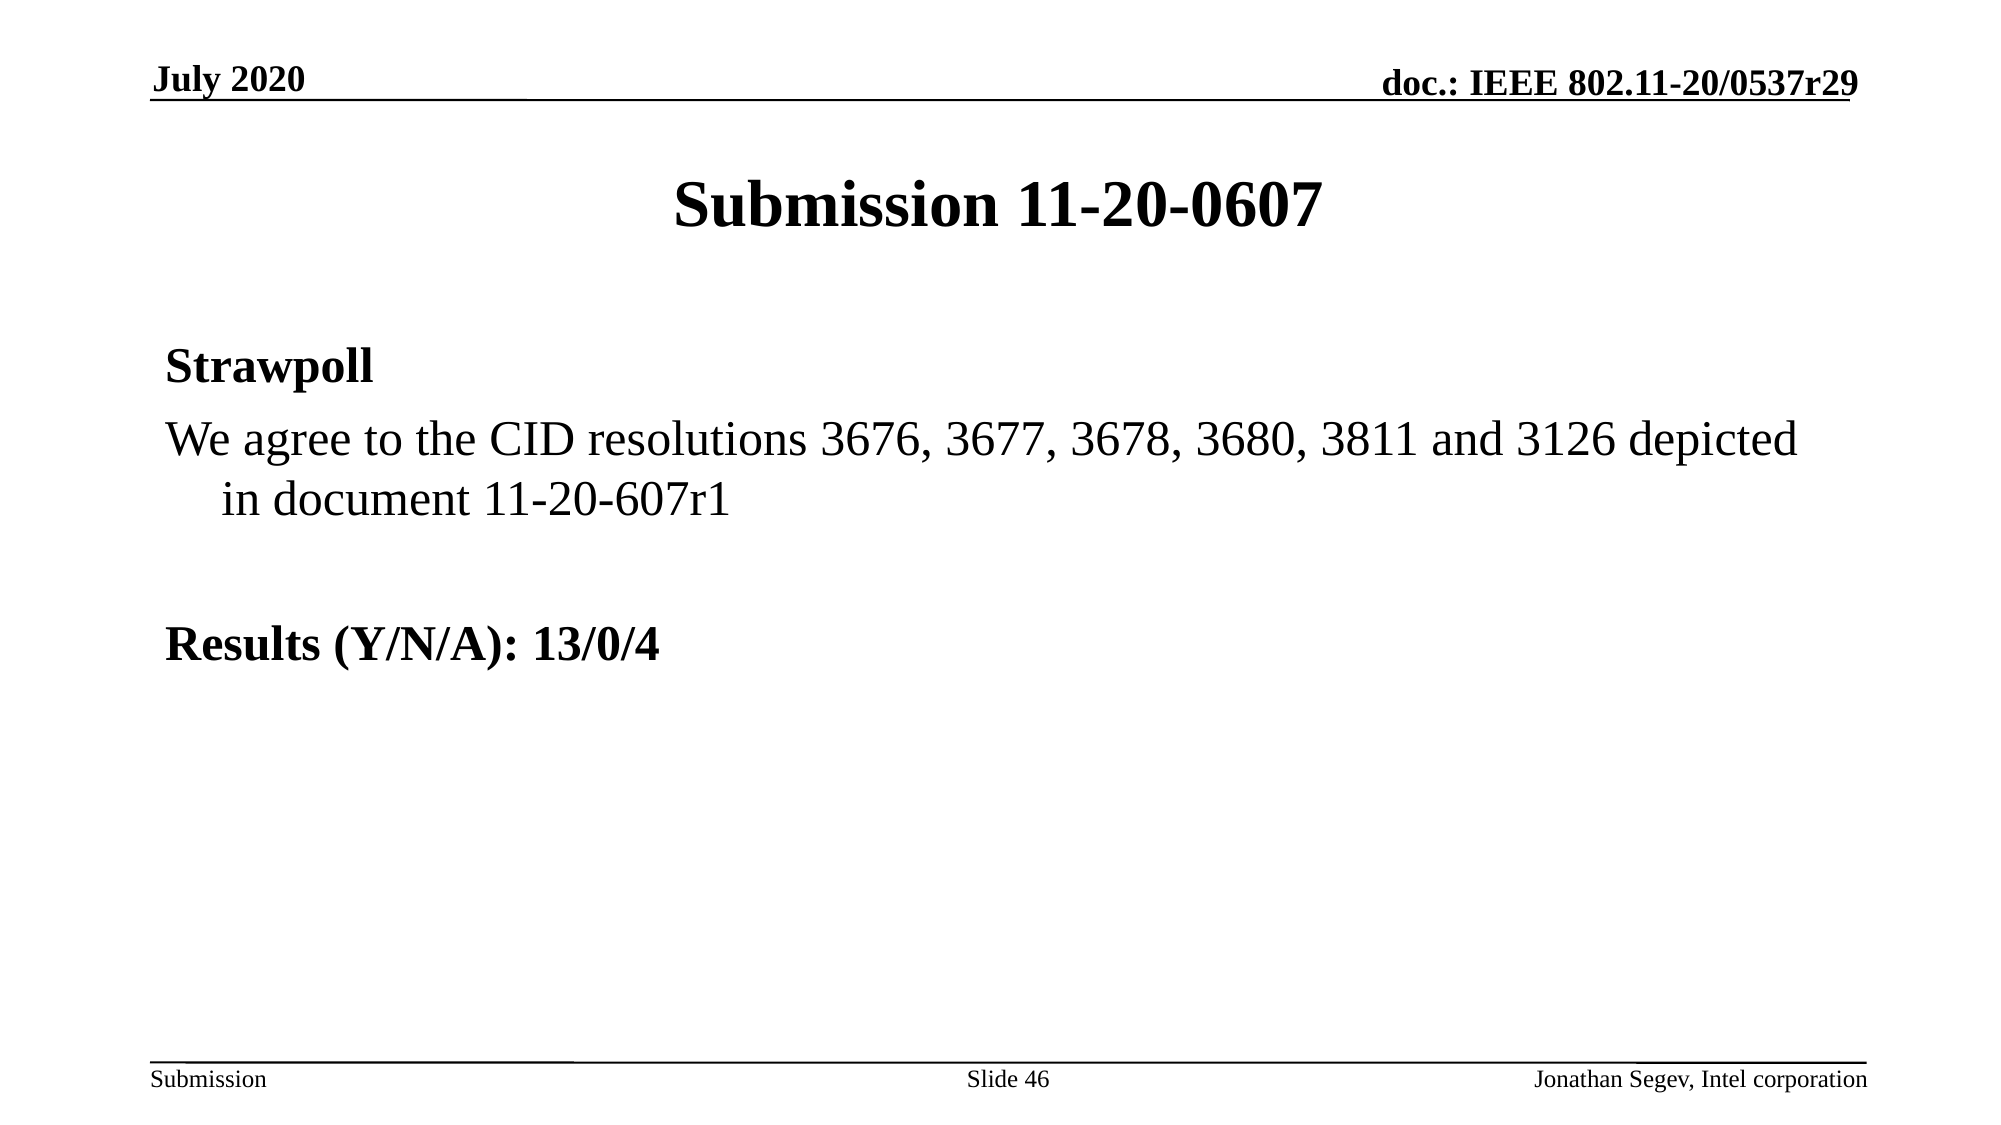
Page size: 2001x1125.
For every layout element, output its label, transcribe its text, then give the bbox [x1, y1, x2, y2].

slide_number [152, 54, 563, 100]
list Strawpoll We agree to the CID resolutions 3676, 3677, 3678, 3680, 3811 and 3126 depicted in document 11-20-607r1 Results (Y/N/A): 13/0/4 [149, 324, 1850, 1000]
title Submission 11-20-0607 [149, 112, 1850, 288]
footer Jonathan Segev, Intel corporation [1171, 1061, 1869, 1093]
slide_number Slide 46 [950, 1061, 1067, 1123]
